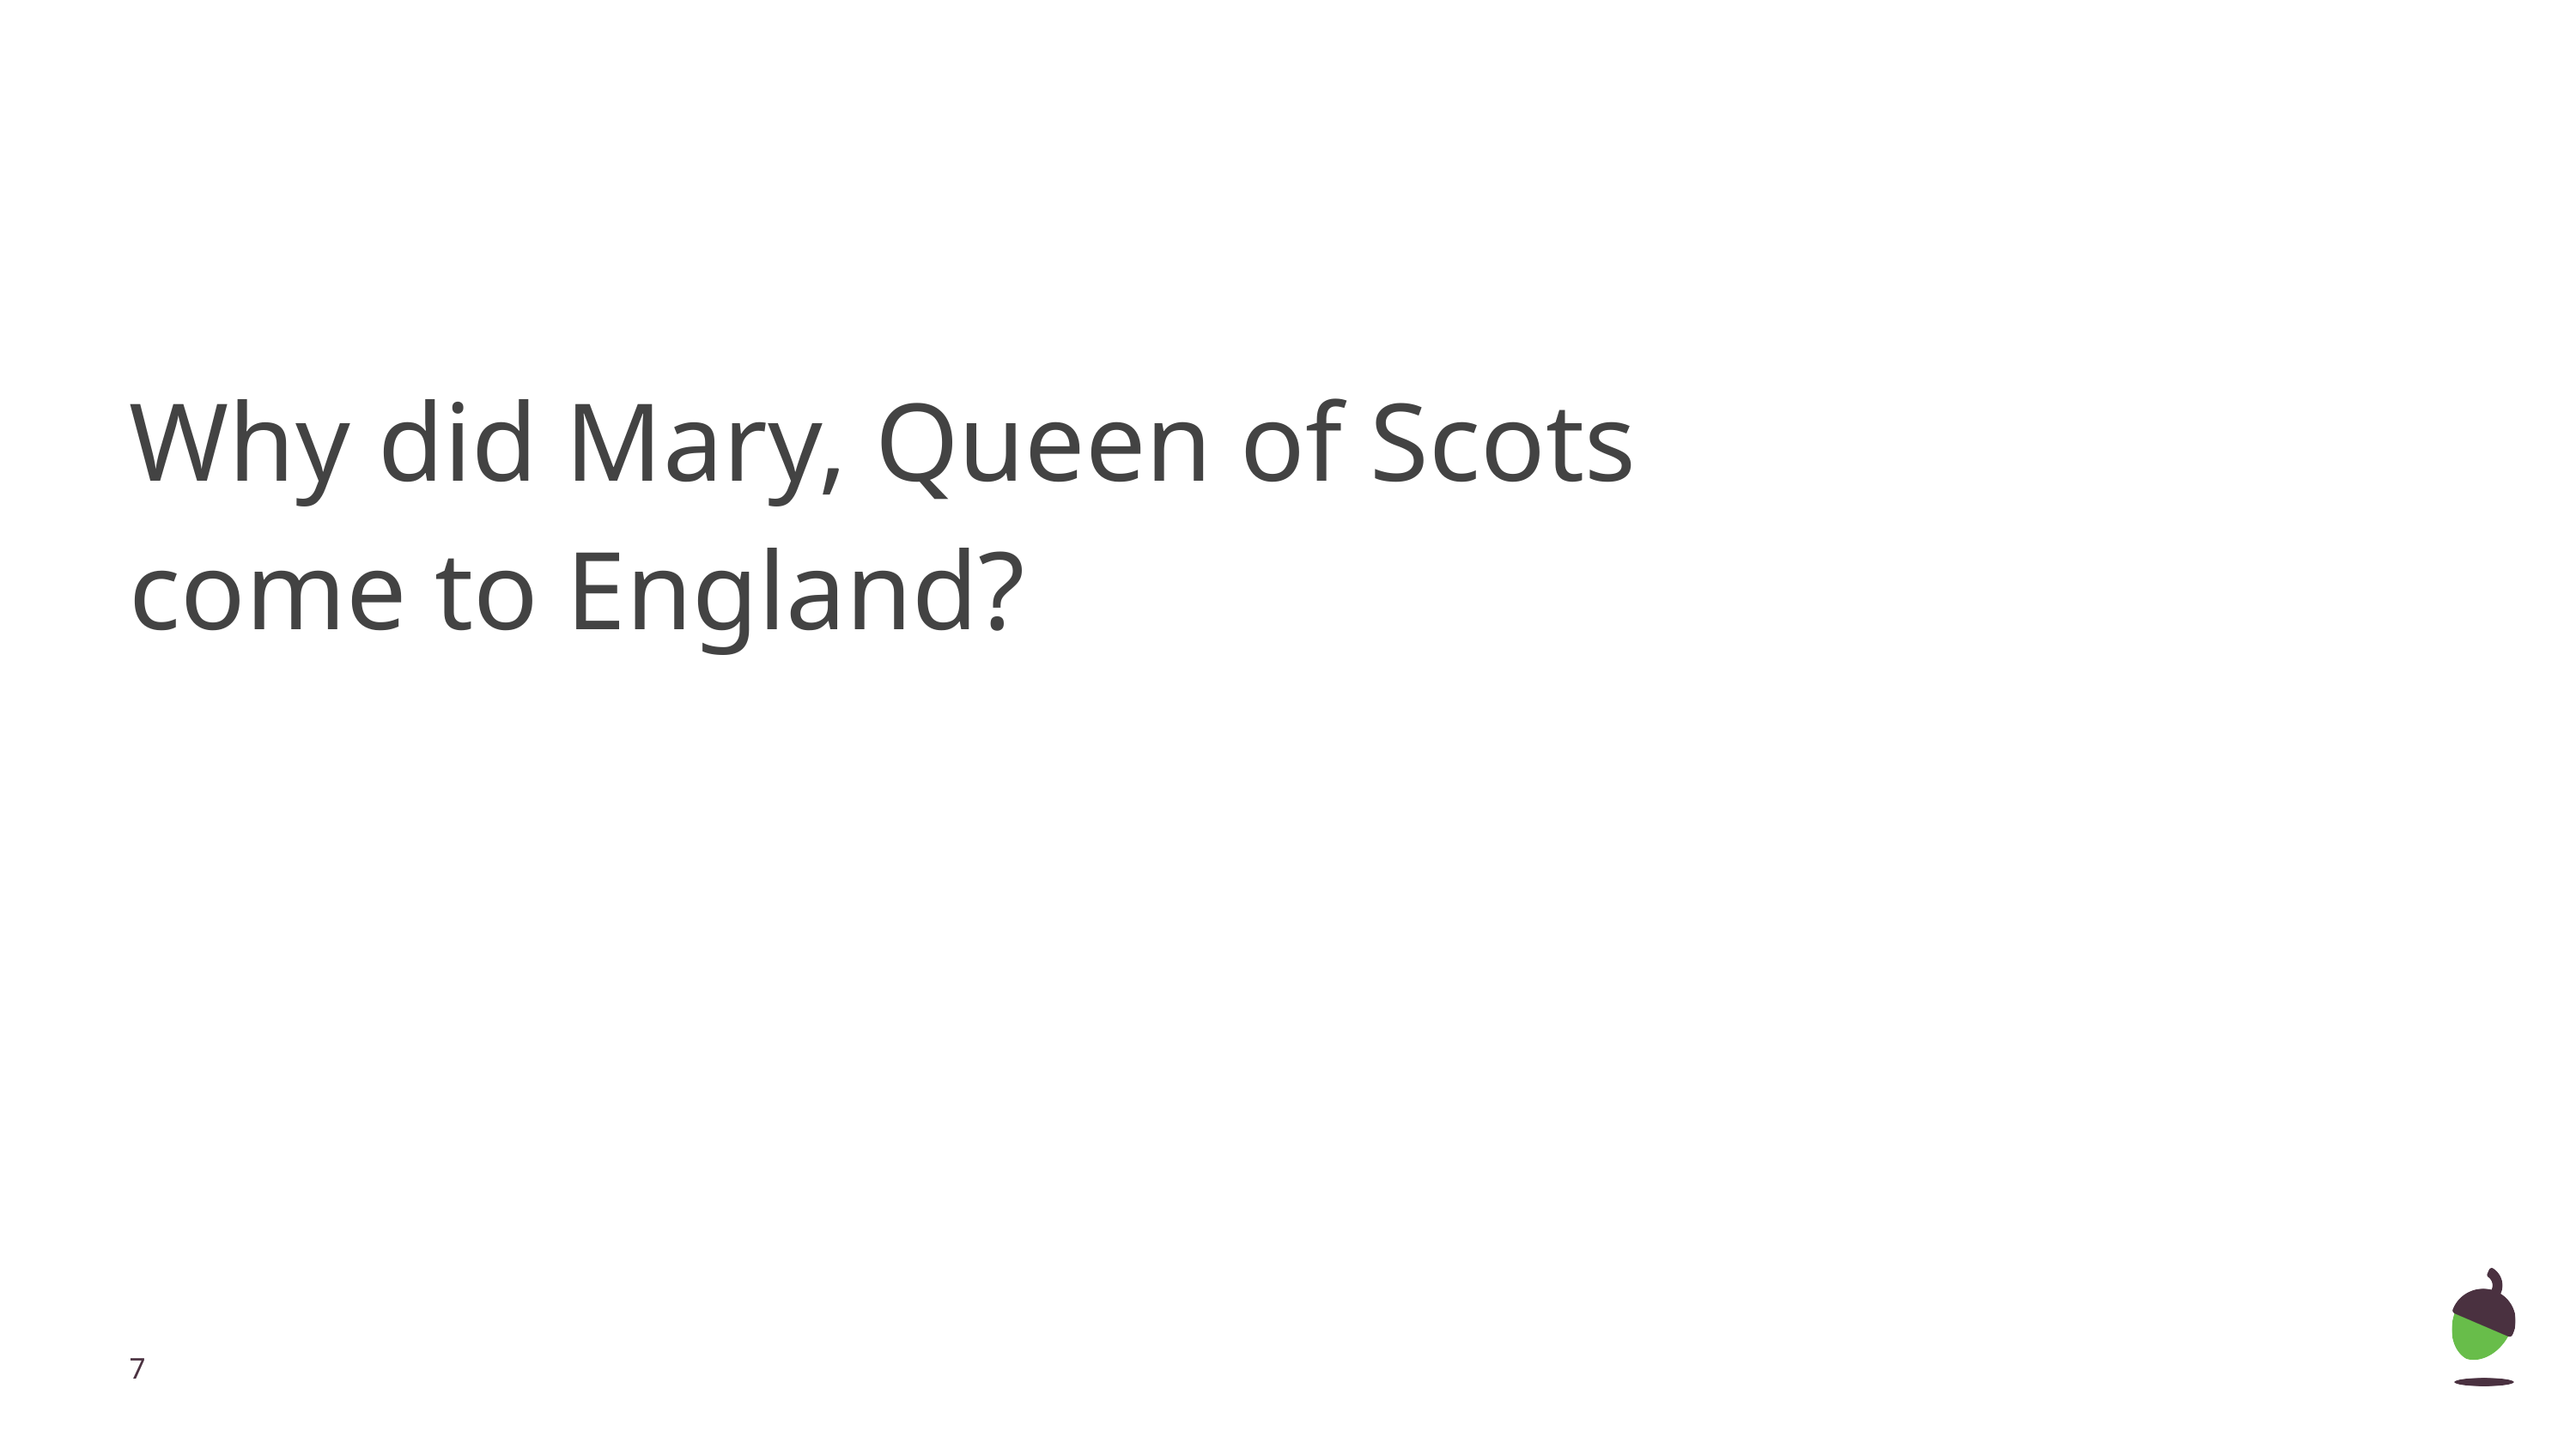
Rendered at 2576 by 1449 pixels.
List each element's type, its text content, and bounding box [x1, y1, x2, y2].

list Why did Mary, Queen of Scots come to England? [129, 355, 1870, 1245]
slide_number ‹#› [129, 1349, 332, 1401]
picture [2451, 1268, 2516, 1386]
